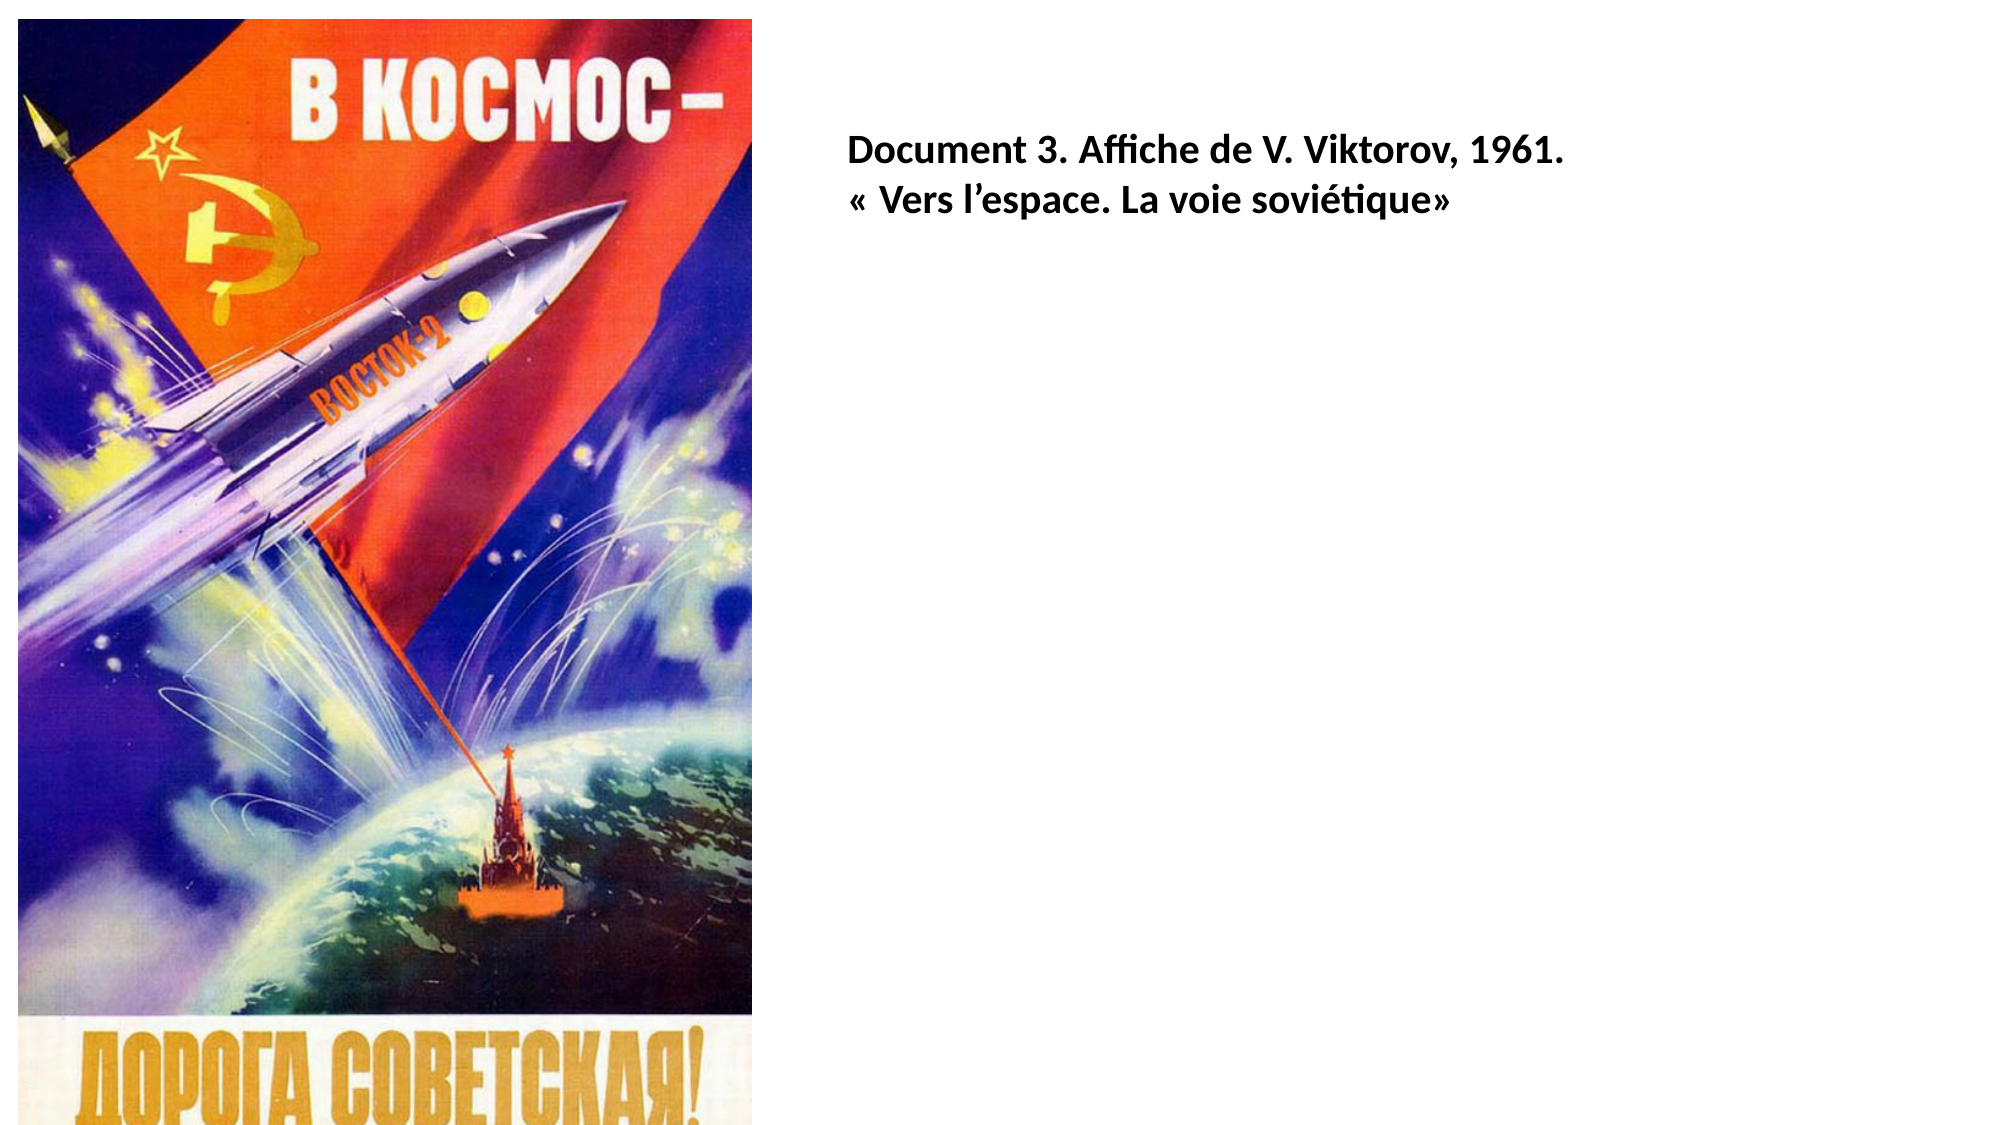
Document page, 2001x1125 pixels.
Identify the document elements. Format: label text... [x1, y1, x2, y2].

picture [18, 19, 752, 1125]
text_box Document 3. Affiche de V. Viktorov, 1961. « Vers l’espace. La voie soviétique» [832, 114, 1620, 229]
